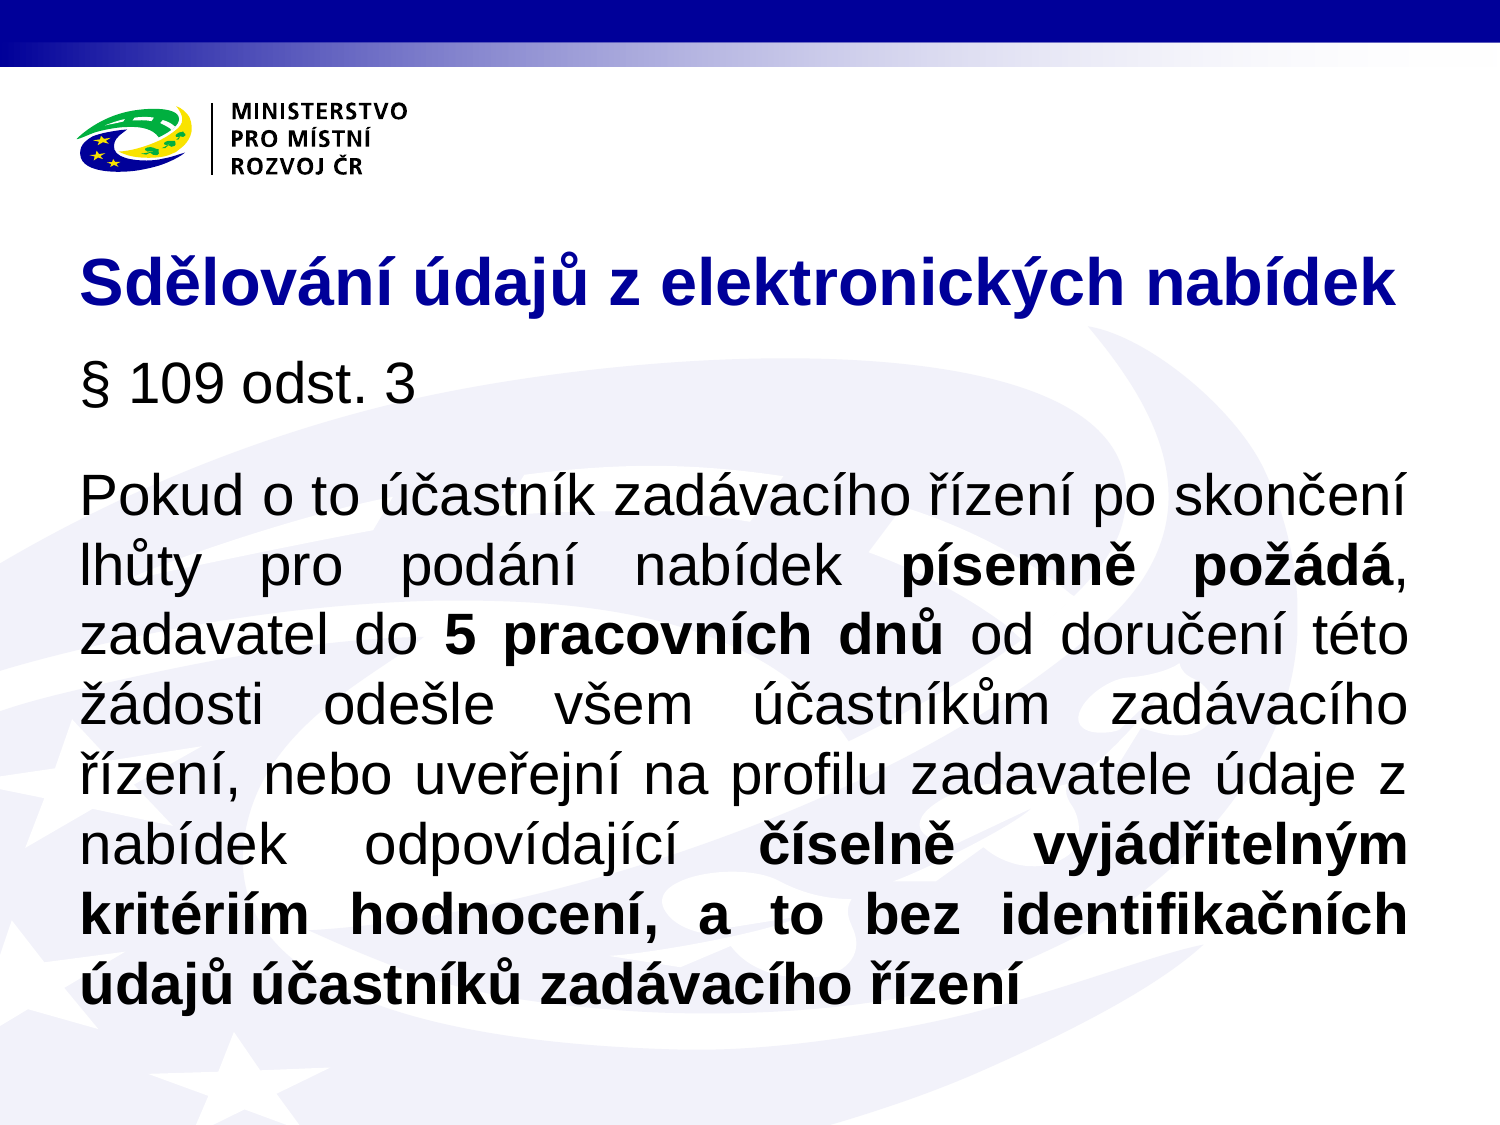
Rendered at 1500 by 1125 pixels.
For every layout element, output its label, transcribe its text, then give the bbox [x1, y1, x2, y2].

list § 109 odst. 3 Pokud o to účastník zadávacího řízení po skončení lhůty pro podání nabídek písemně požádá, zadavatel do 5 pracovních dnů od doručení této žádosti odešle všem účastníkům zadávacího řízení, nebo uveřejní na profilu zadavatele údaje z nabídek odpovídající číselně vyjádřitelným kritériím hodnocení, a to bez identifikačních údajů účastníků zadávacího řízení [64, 338, 1425, 1059]
title Sdělování údajů z elektronických nabídek [64, 231, 1425, 315]
